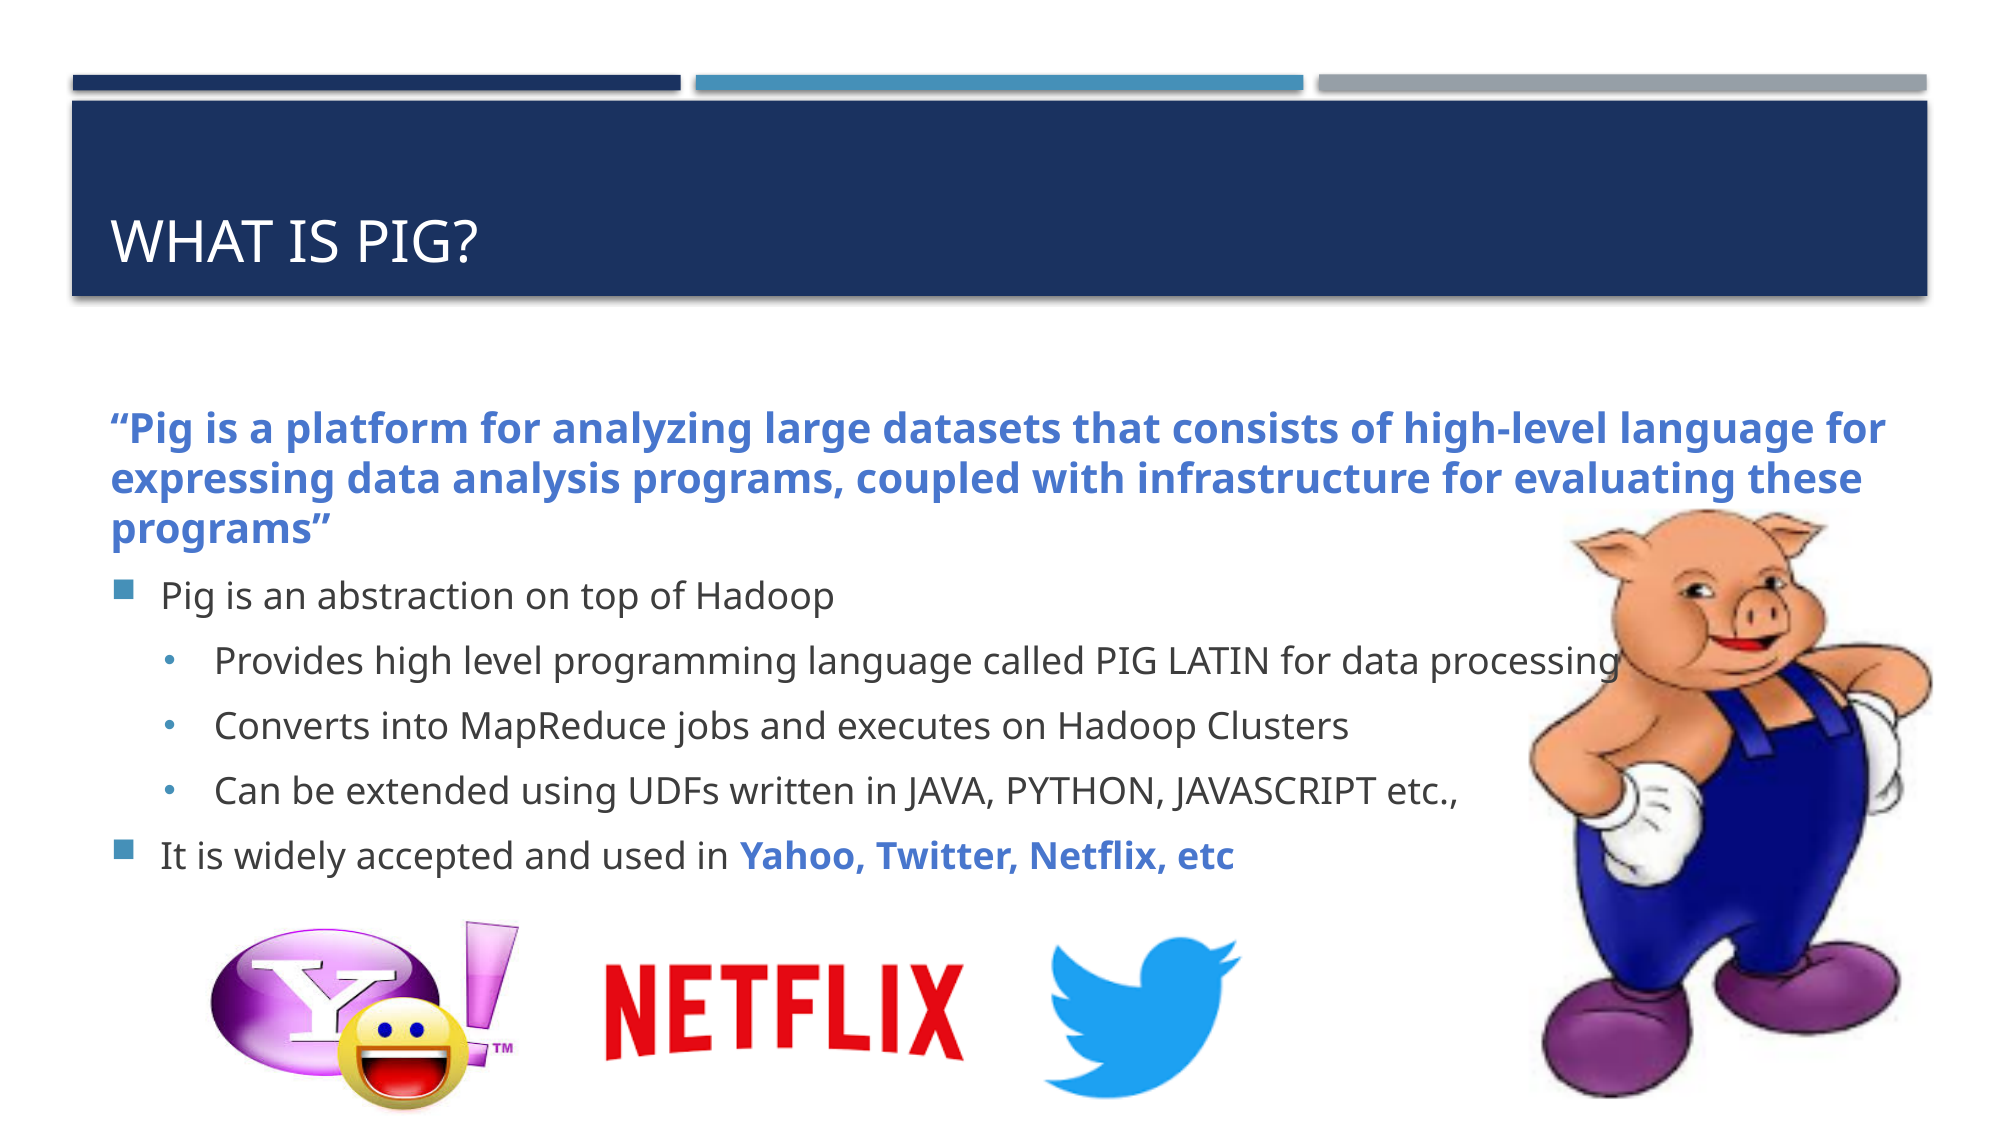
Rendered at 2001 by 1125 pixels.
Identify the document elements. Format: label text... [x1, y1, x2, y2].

picture [1504, 501, 1961, 1113]
picture [1022, 922, 1249, 1113]
picture [584, 935, 982, 1074]
title What is Pig? [95, 115, 1905, 282]
picture [204, 918, 531, 1125]
list “Pig is a platform for analyzing large datasets that consists of high-level language for expressing data analysis programs, coupled with infrastructure for evaluating these programs” Pig is an abstraction on top of Hadoop Provides high level programming language called PIG LATIN for data processing Converts into MapReduce jobs and executes on Hadoop Clusters Can be extended using UDFs written in JAVA, PYTHON, JAVASCRIPT etc., It is widely accepted and used in Yahoo, Twitter, Netflix, etc [95, 317, 1905, 962]
